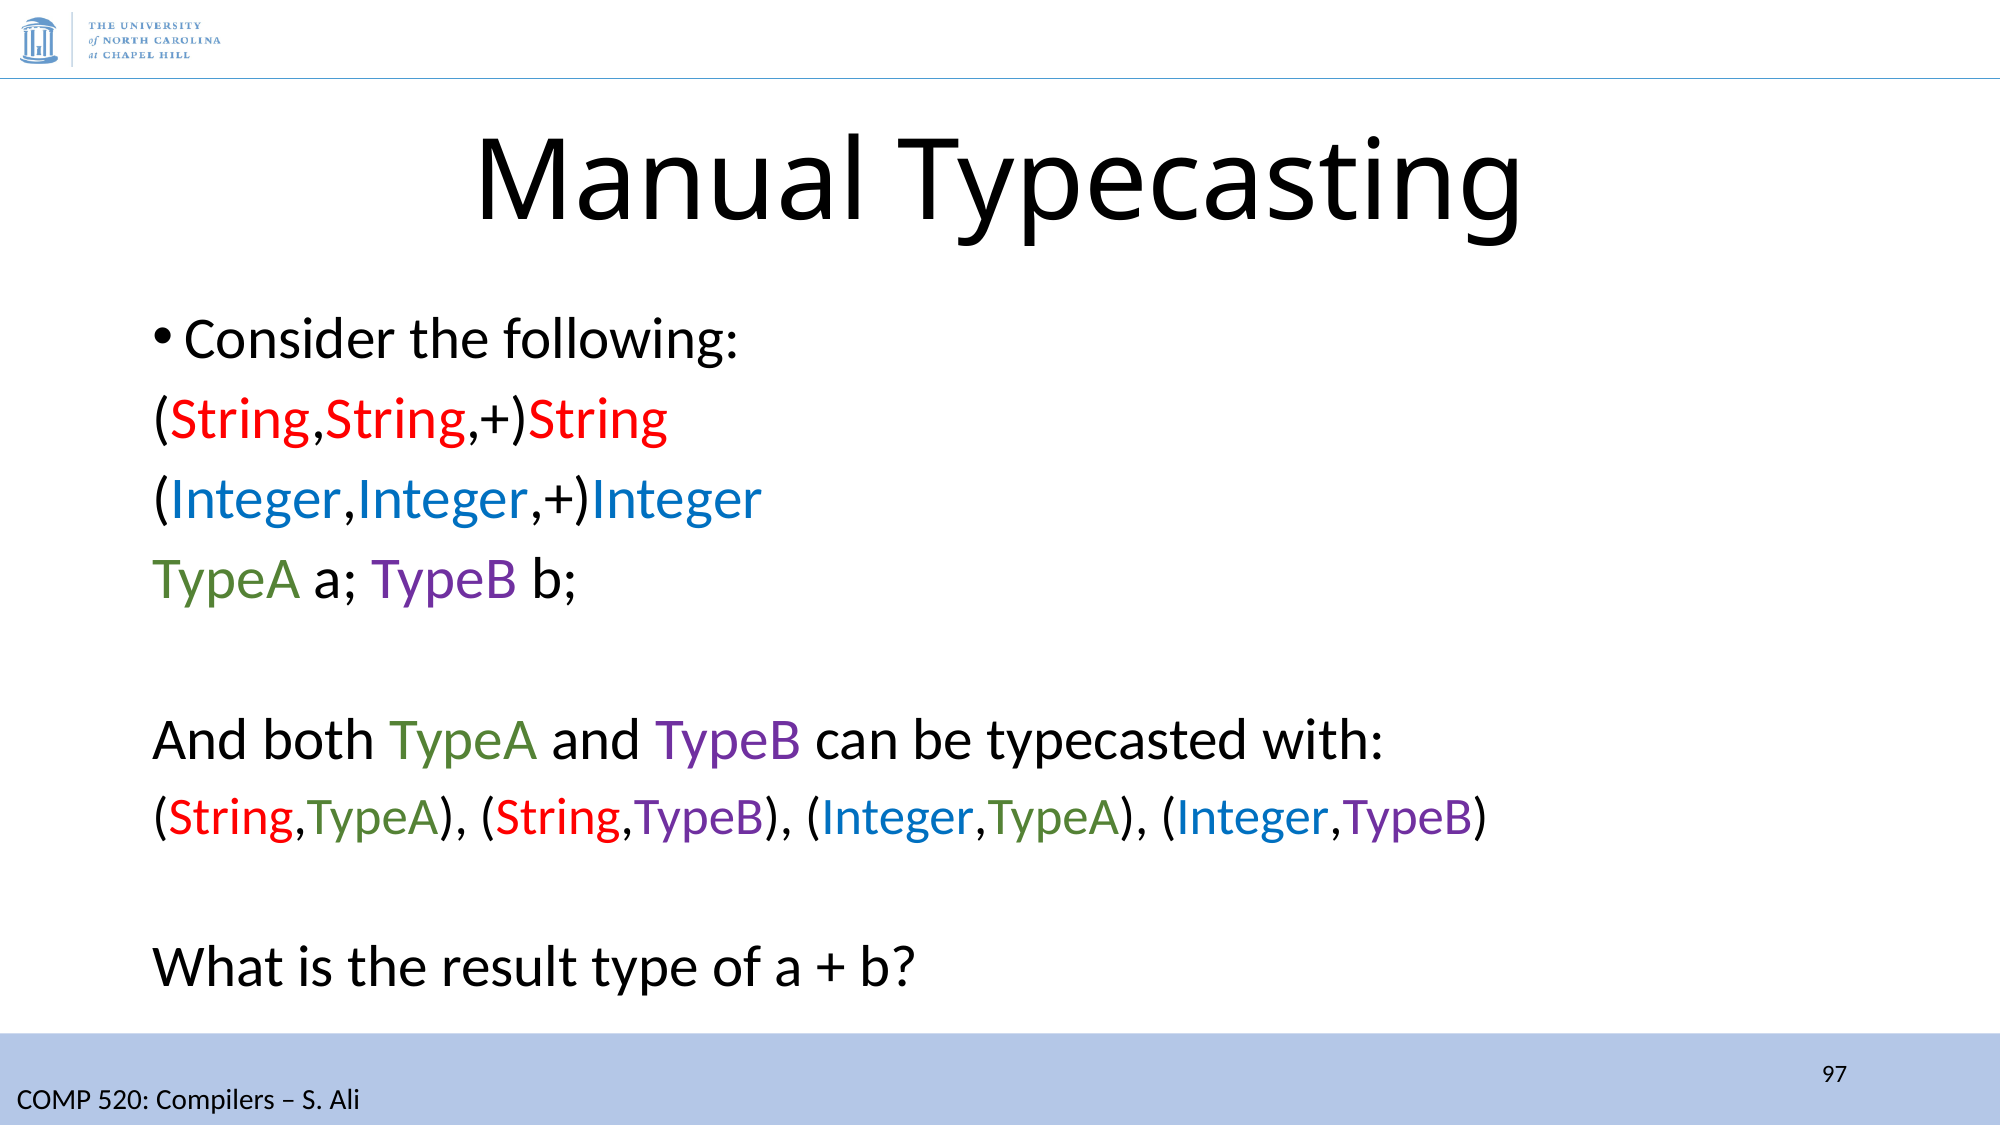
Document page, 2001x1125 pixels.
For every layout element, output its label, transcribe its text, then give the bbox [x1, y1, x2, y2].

text_box COMP 520: Compilers – S. Ali [2, 1072, 376, 1123]
title Manual Typecasting [137, 89, 1863, 278]
picture [16, 12, 228, 67]
text_box [0, 1032, 2000, 1125]
slide_number 97 [1412, 1042, 1863, 1103]
